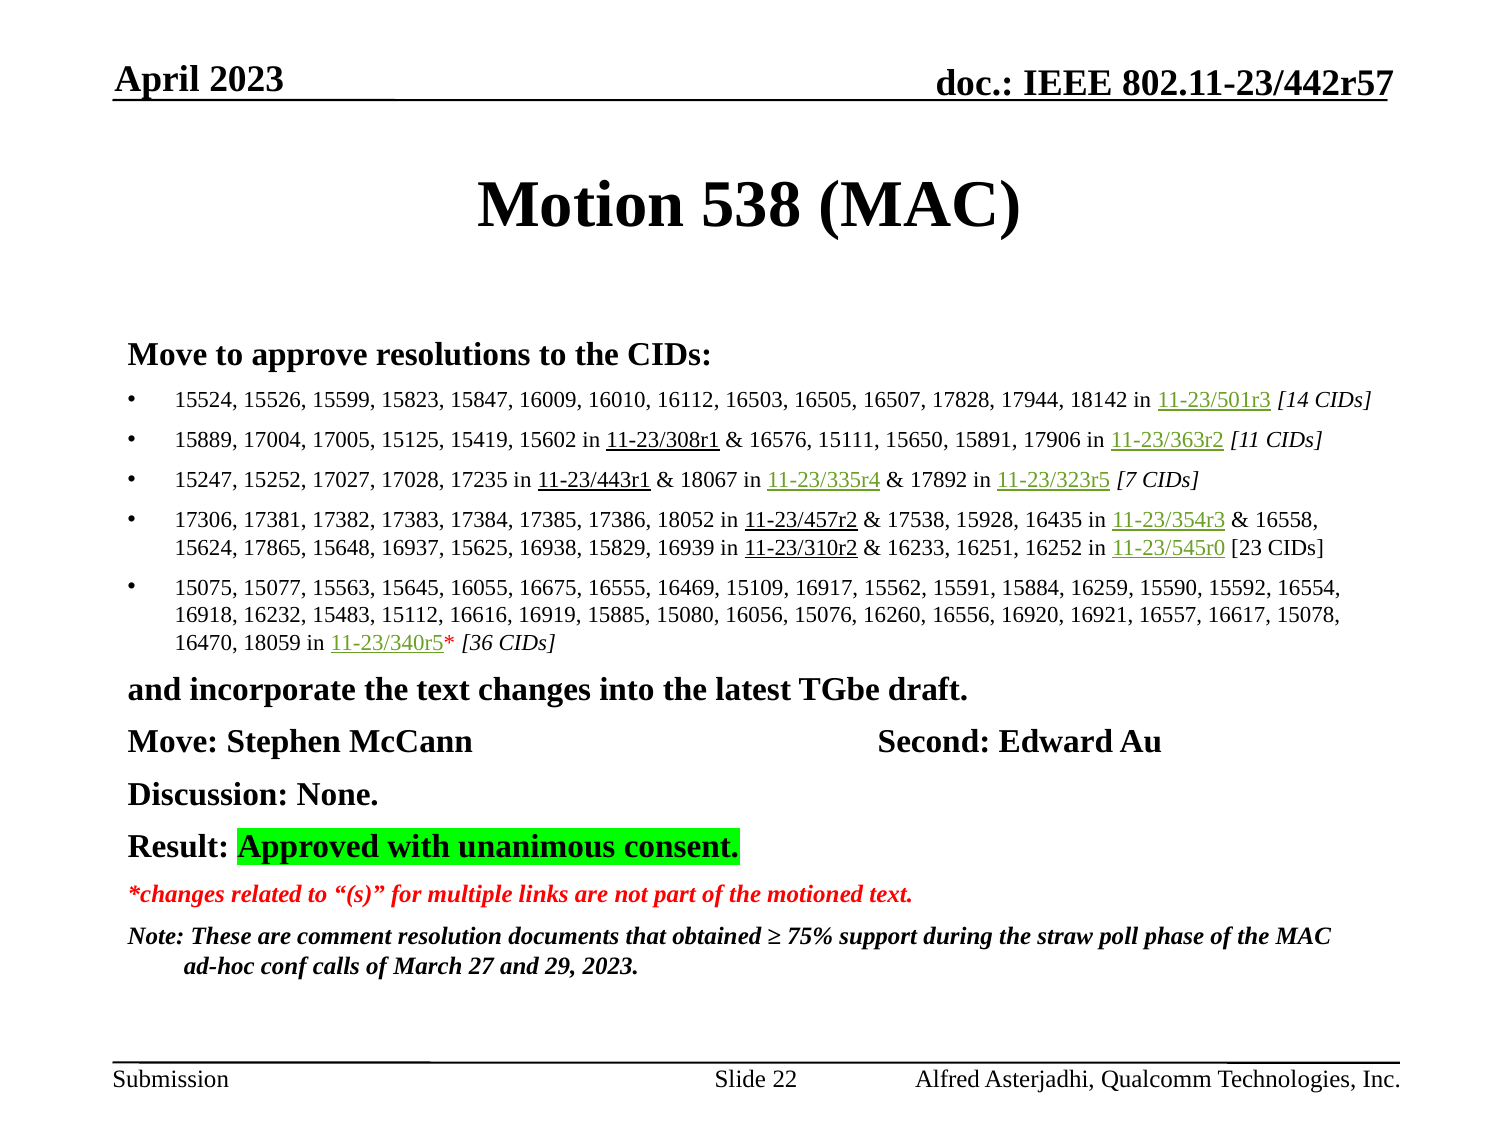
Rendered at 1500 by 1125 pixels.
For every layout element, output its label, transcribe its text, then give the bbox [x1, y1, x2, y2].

slide_number Slide 22 [712, 1061, 800, 1123]
footer Alfred Asterjadhi, Qualcomm Technologies, Inc. [878, 1061, 1402, 1093]
list Move to approve resolutions to the CIDs: 15524, 15526, 15599, 15823, 15847, 16009, 16010, 16112, 16503, 16505, 16507, 17828, 17944, 18142 in 11-23/501r3 [14 CIDs] 15889, 17004, 17005, 15125, 15419, 15602 in 11-23/308r1 & 16576, 15111, 15650, 15891, 17906 in 11-23/363r2 [11 CIDs] 15247, 15252, 17027, 17028, 17235 in 11-23/443r1 & 18067 in 11-23/335r4 & 17892 in 11-23/323r5 [7 CIDs] 17306, 17381, 17382, 17383, 17384, 17385, 17386, 18052 in 11-23/457r2 & 17538, 15928, 16435 in 11-23/354r3 & 16558, 15624, 17865, 15648, 16937, 15625, 16938, 15829, 16939 in 11-23/310r2 & 16233, 16251, 16252 in 11-23/545r0 [23 CIDs] 15075, 15077, 15563, 15645, 16055, 16675, 16555, 16469, 15109, 16917, 15562, 15591, 15884, 16259, 15590, 15592, 16554, 16918, 16232, 15483, 15112, 16616, 16919, 15885, 15080, 16056, 15076, 16260, 16556, 16920, 16921, 16557, 16617, 15078, 16470, 18059 in 11-23/340r5* [36 CIDs] and incorporate the text changes into the latest TGbe draft. Move: Stephen McCann Second: Edward Au Discussion: None. Result: Approved with unanimous consent. *changes related to “(s)” for multiple links are not part of the motioned text. Note: These are comment resolution documents that obtained ≥ 75% support during the straw poll phase of the MAC ad-hoc conf calls of March 27 and 29, 2023. [112, 324, 1388, 1063]
title Motion 538 (MAC) [112, 112, 1388, 288]
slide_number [114, 54, 423, 100]
